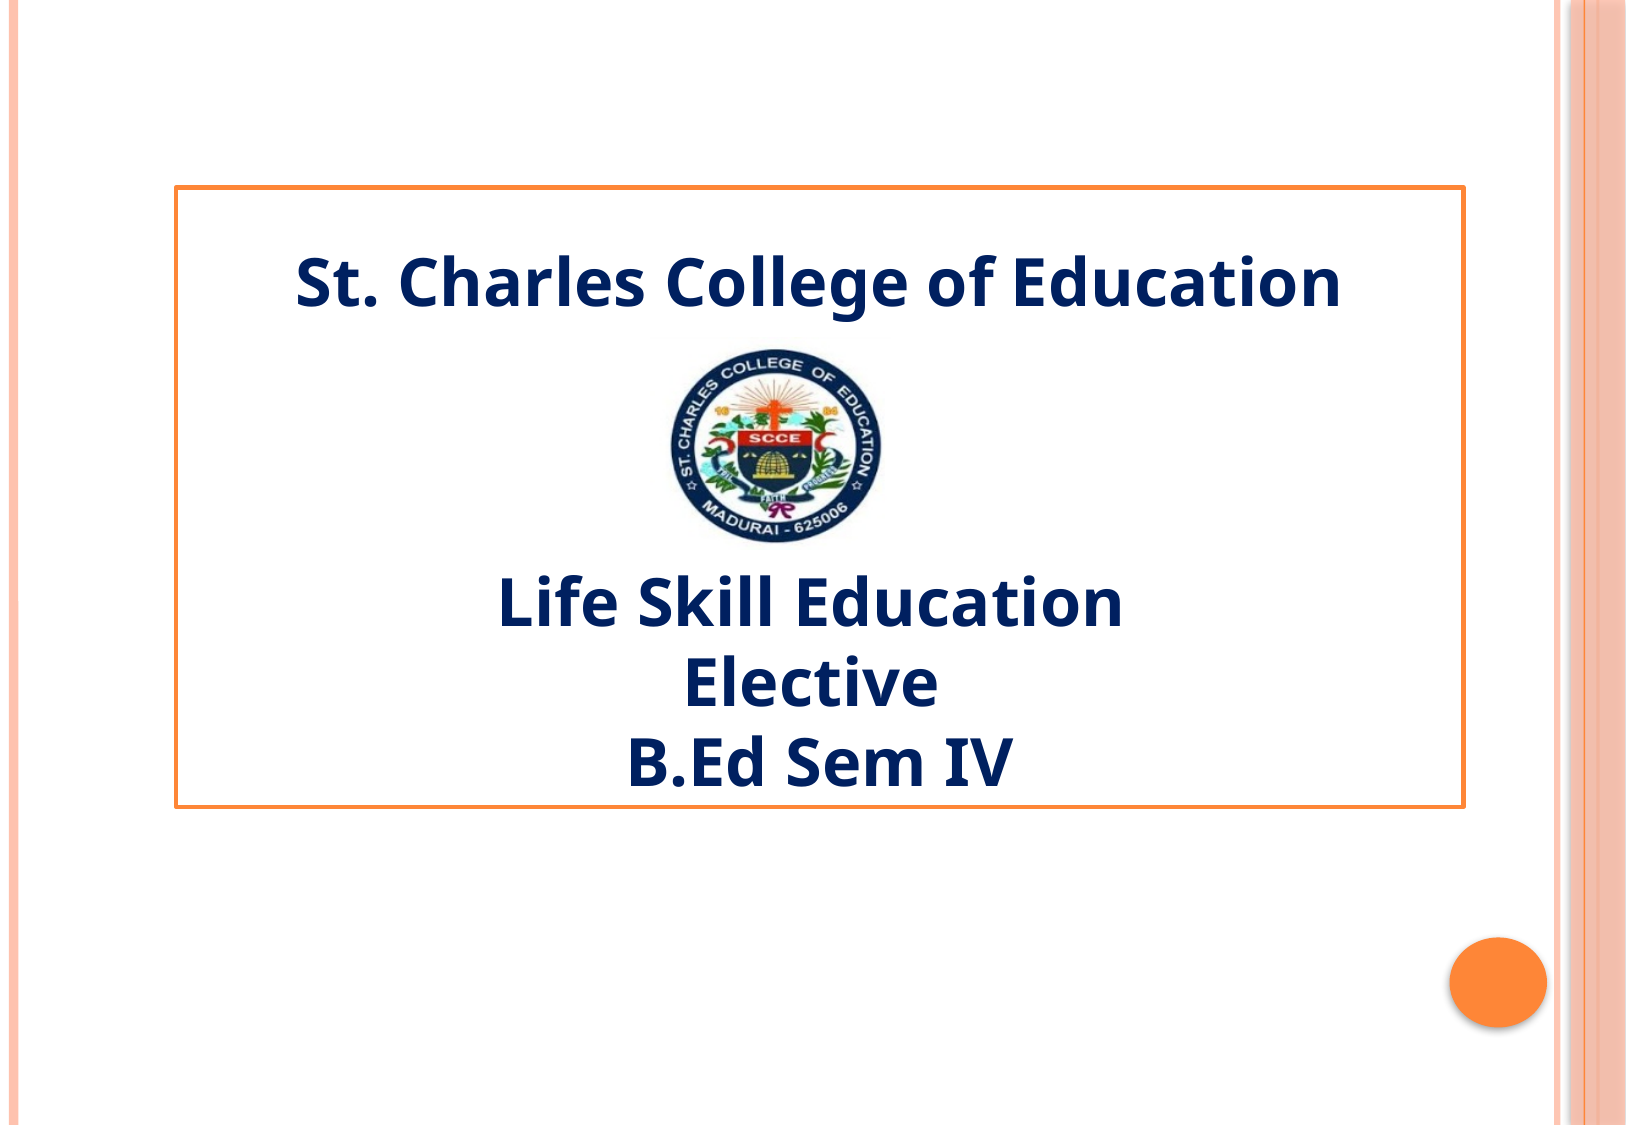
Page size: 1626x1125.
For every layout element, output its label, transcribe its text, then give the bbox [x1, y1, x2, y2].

text_box St. Charles College of Education Life Skill Education Elective B.Ed Sem IV [174, 185, 1466, 809]
picture [649, 336, 891, 551]
